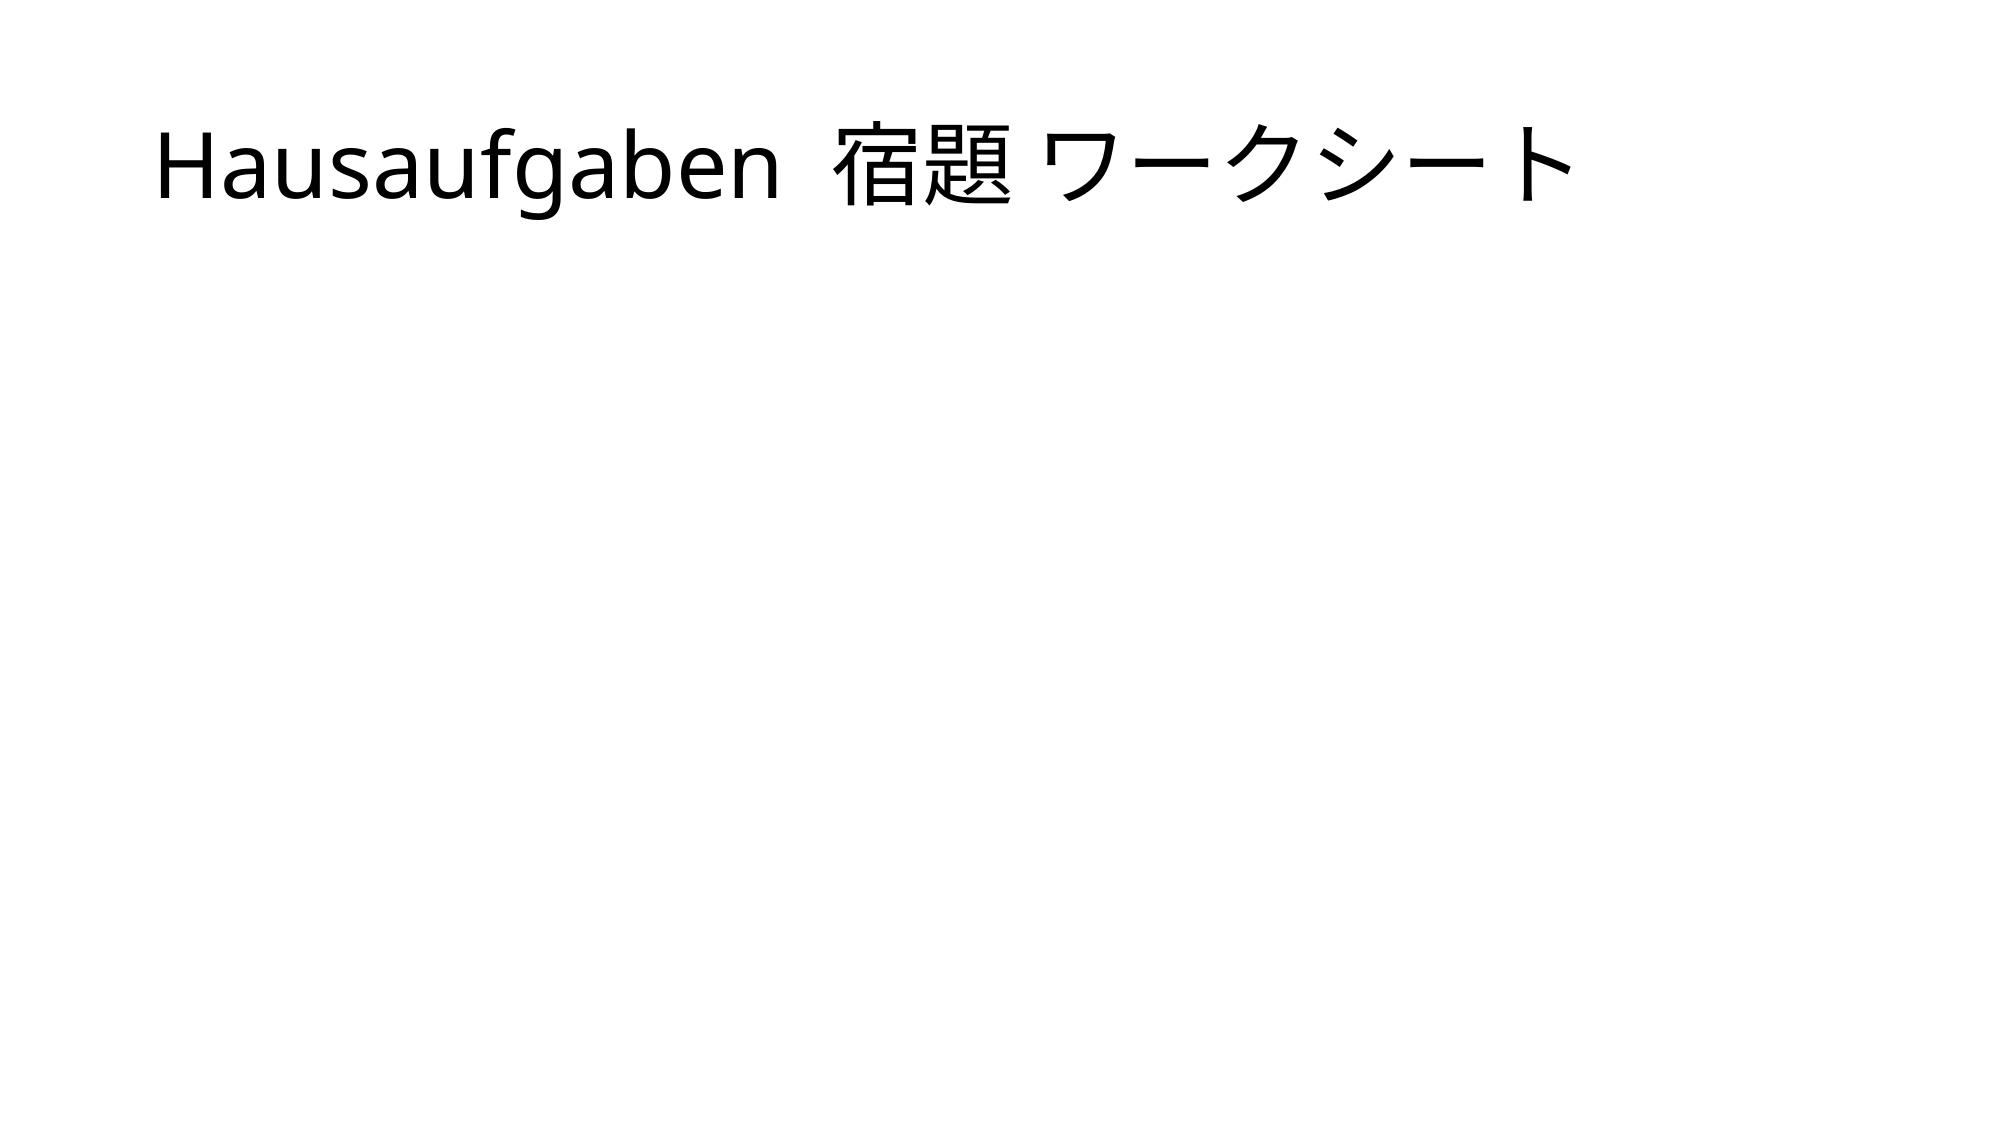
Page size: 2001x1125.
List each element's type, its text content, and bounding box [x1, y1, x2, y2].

title Hausaufgaben 宿題 ワークシート [137, 59, 1863, 278]
